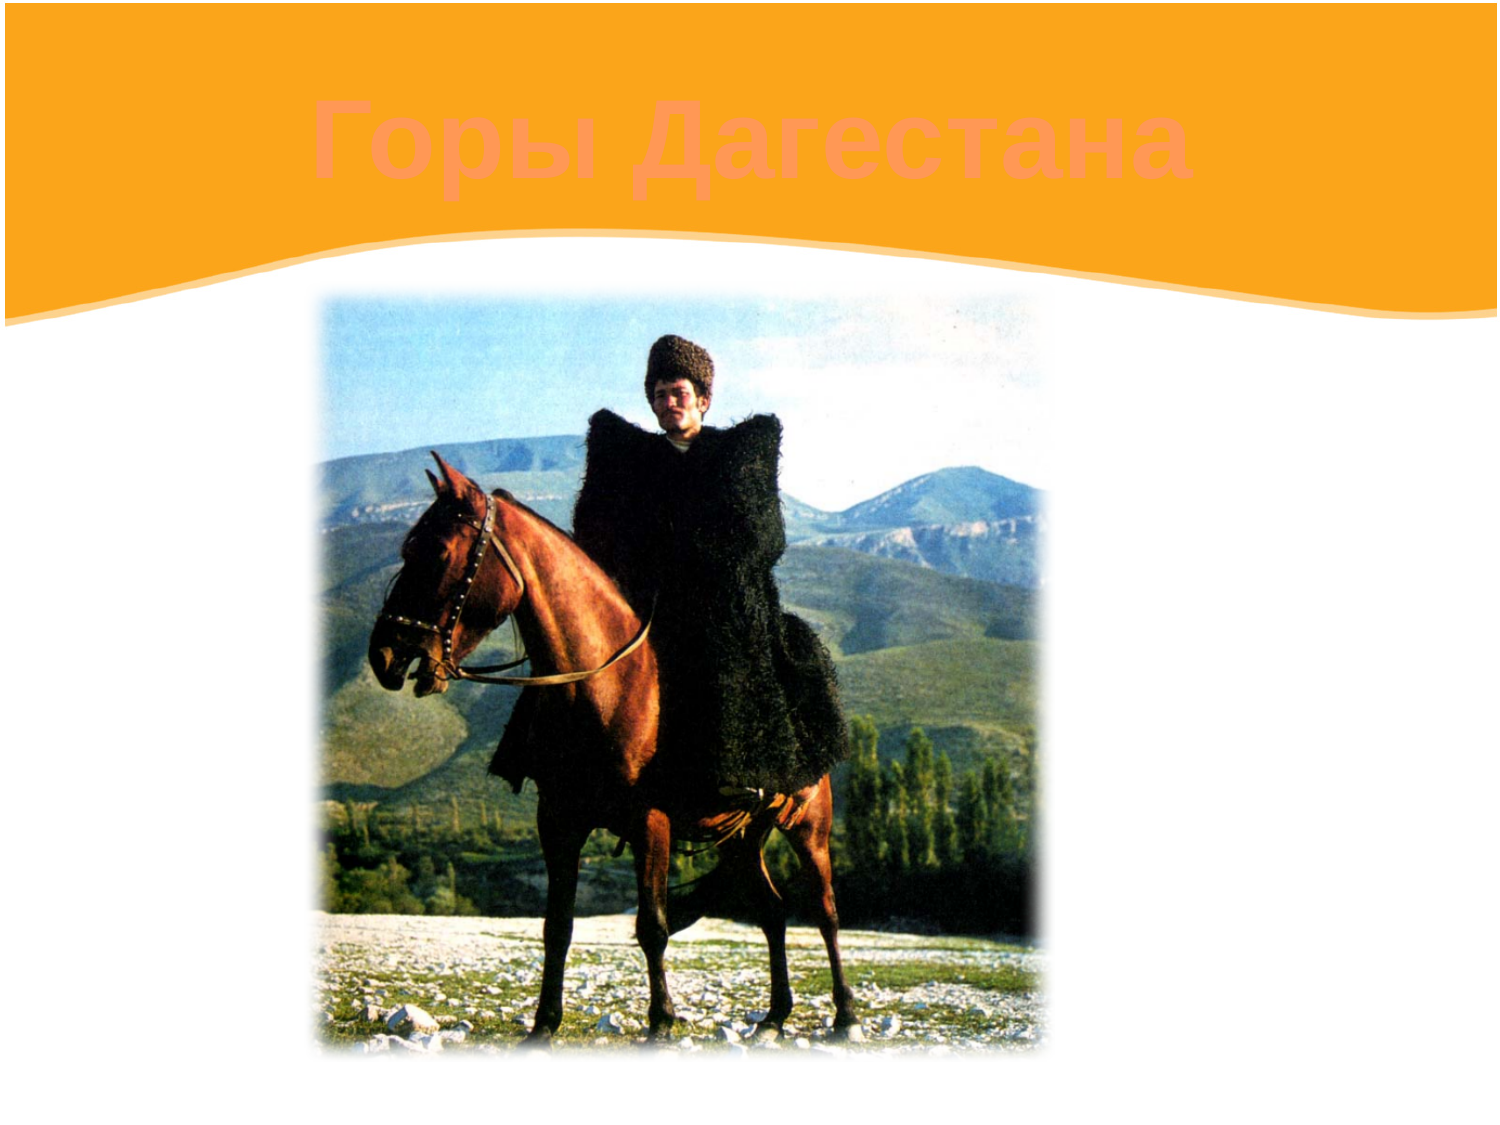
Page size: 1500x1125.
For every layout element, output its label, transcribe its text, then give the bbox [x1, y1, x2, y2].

picture [0, 0, 1500, 1125]
text_box Горы Дагестана [294, 58, 1209, 209]
